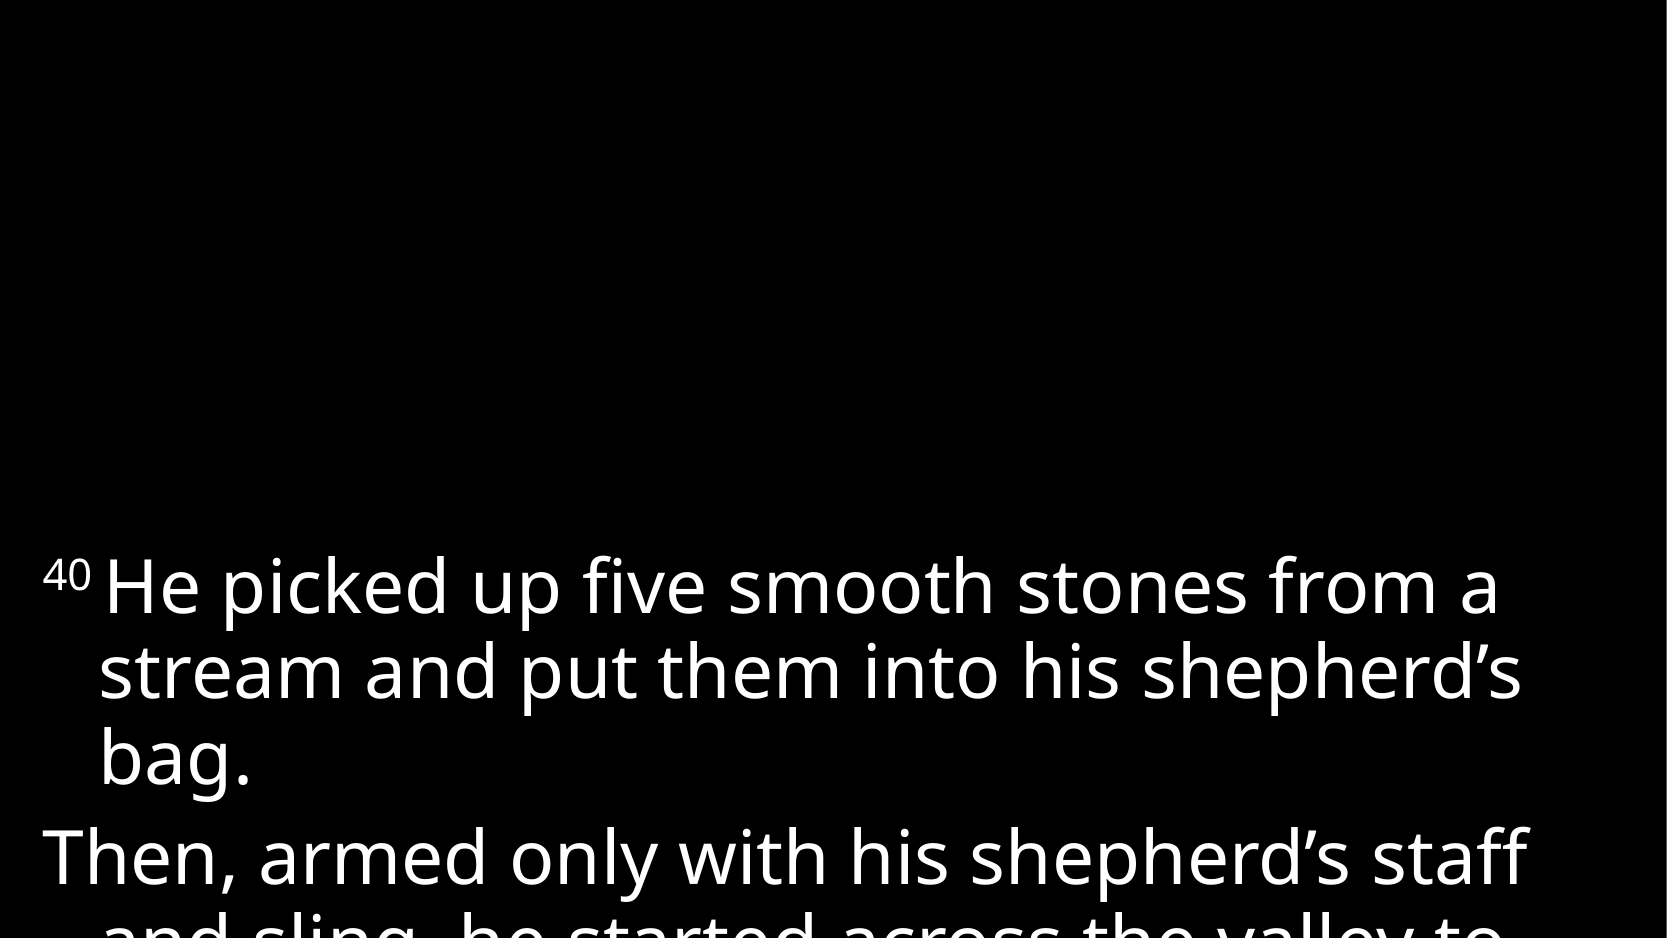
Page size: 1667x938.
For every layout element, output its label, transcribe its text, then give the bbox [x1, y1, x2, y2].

text_box 40 He picked up five smooth stones from a stream and put them into his shepherd’s bag. Then, armed only with his shepherd’s staff and sling, he started across the valley to fight the Philistine. [27, 537, 1639, 919]
